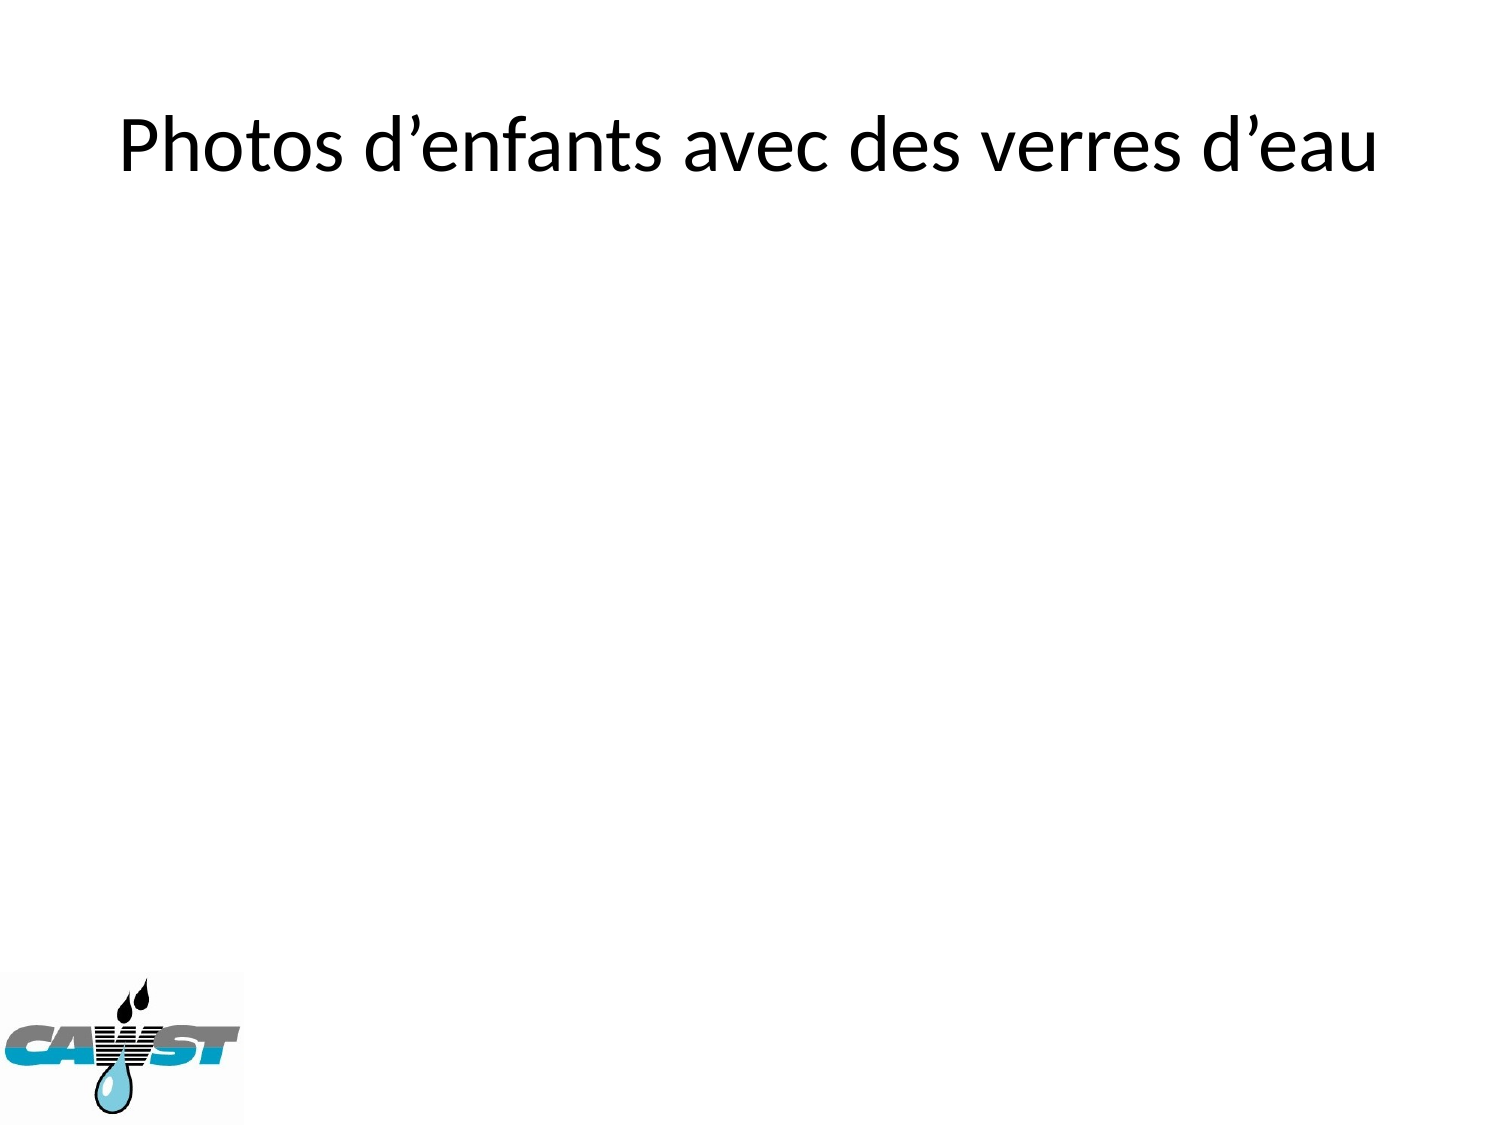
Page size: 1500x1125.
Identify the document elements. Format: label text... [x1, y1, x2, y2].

title Photos d’enfants avec des verres d’eau [75, 45, 1425, 233]
picture [0, 972, 245, 1125]
